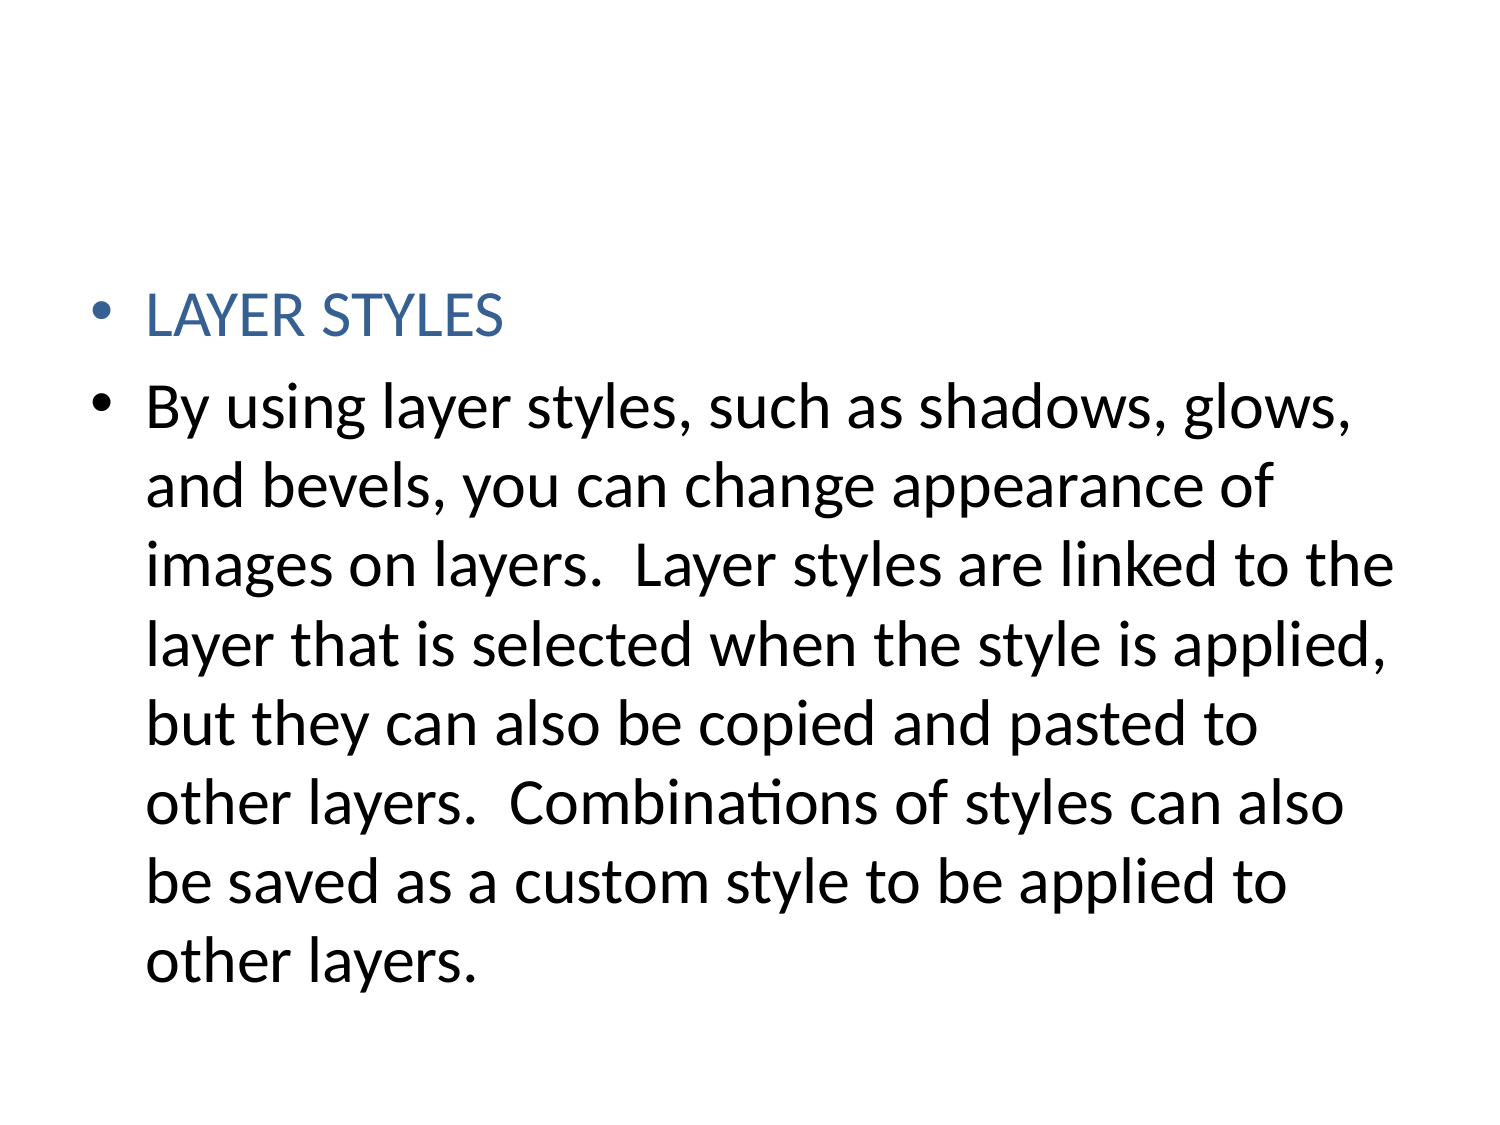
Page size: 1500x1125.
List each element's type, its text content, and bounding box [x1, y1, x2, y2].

list LAYER STYLES By using layer styles, such as shadows, glows, and bevels, you can change appearance of images on layers. Layer styles are linked to the layer that is selected when the style is applied, but they can also be copied and pasted to other layers. Combinations of styles can also be saved as a custom style to be applied to other layers. [75, 262, 1425, 1005]
